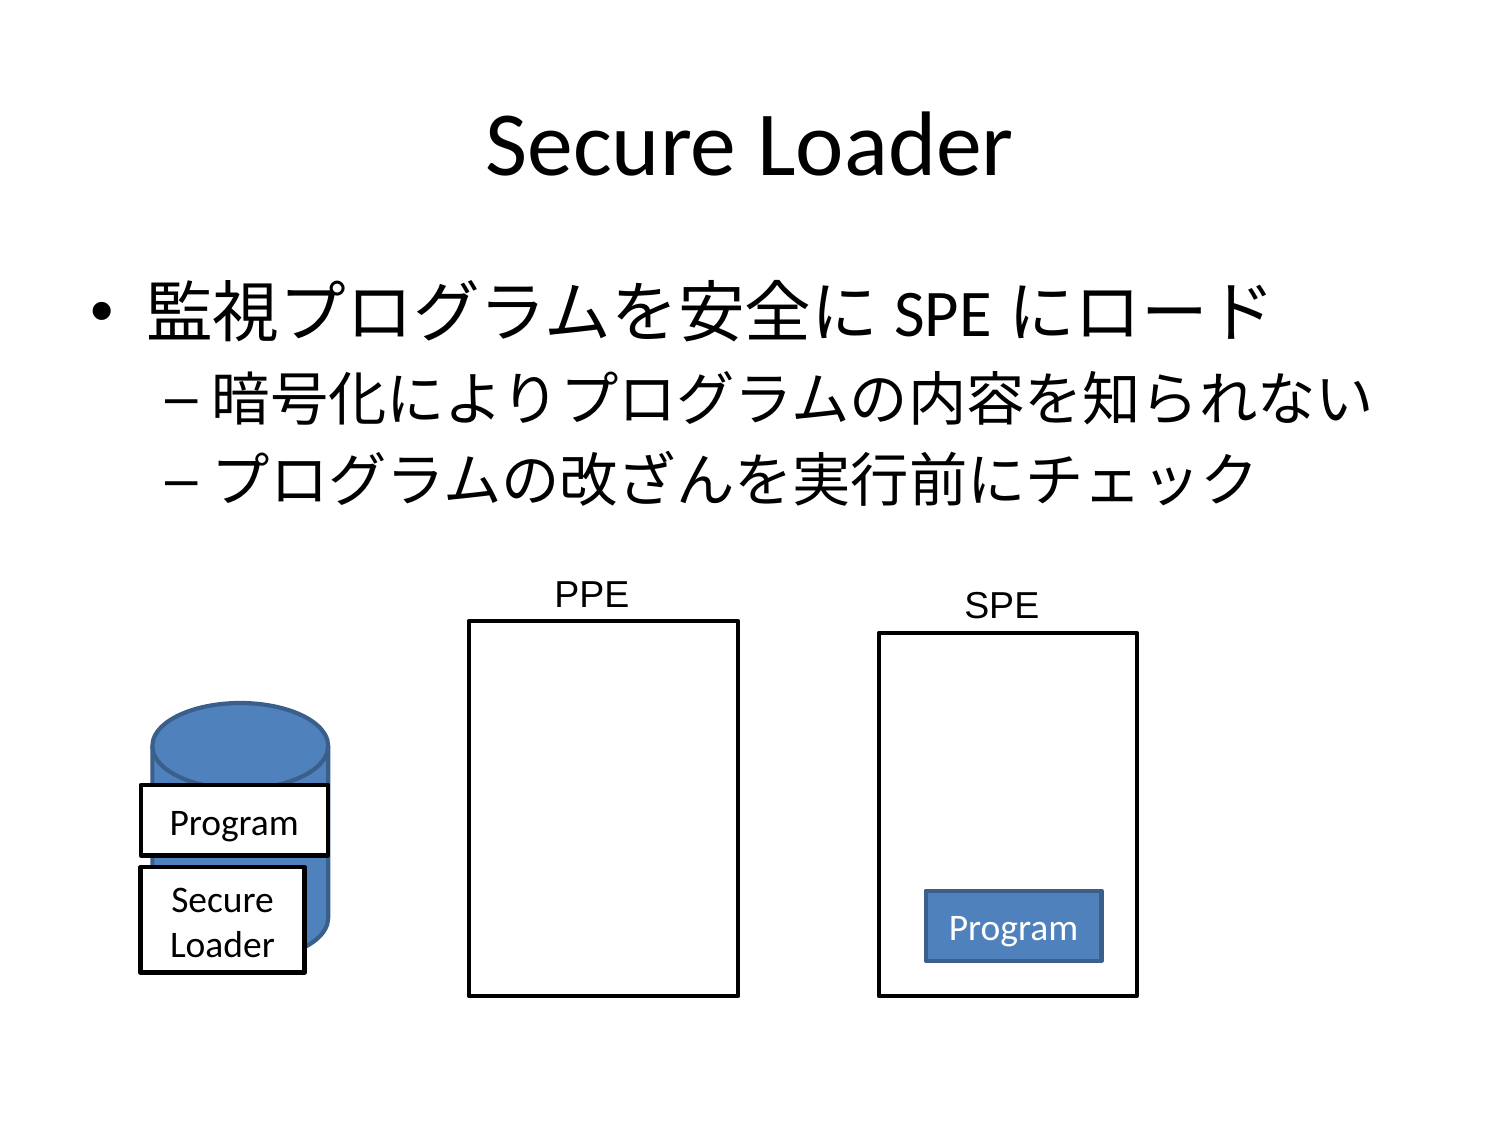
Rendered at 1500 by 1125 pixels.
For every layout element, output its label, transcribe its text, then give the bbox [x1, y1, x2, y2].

text_box PPE [492, 562, 692, 623]
text_box SPE [925, 574, 1079, 634]
text_box [150, 700, 331, 949]
text_box [877, 631, 1139, 998]
text_box Secure Loader [138, 865, 307, 975]
list 監視プログラムを安全にSPEにロード 暗号化によりプログラムの内容を知られない プログラムの改ざんを実行前にチェック [74, 262, 1426, 1006]
text_box Program [924, 889, 1104, 963]
text_box Program [139, 783, 330, 858]
title Secure Loader [74, 44, 1426, 233]
